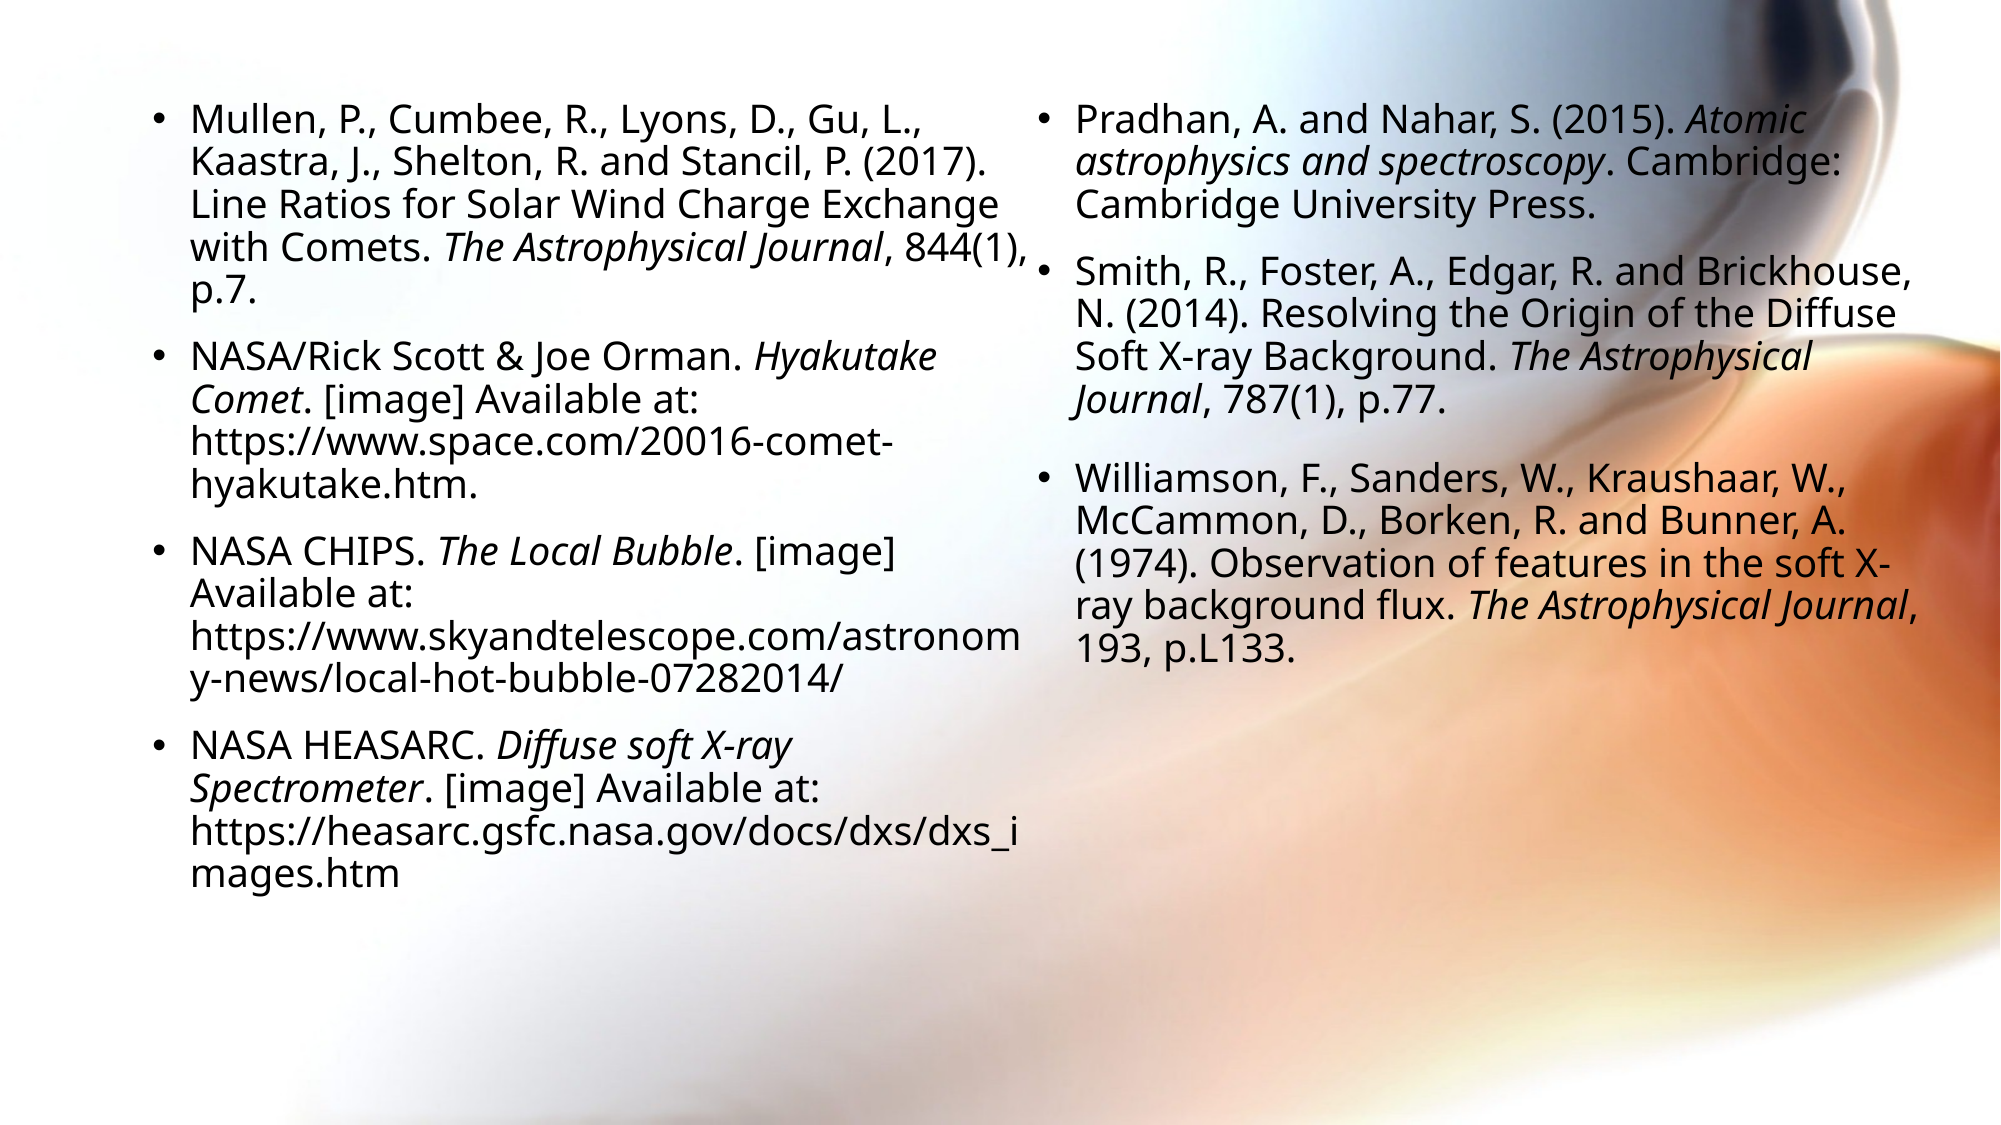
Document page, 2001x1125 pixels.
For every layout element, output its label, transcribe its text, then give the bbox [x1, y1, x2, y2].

list Mullen, P., Cumbee, R., Lyons, D., Gu, L., Kaastra, J., Shelton, R. and Stancil, P. (2017). Line Ratios for Solar Wind Charge Exchange with Comets. The Astrophysical Journal, 844(1), p.7. NASA/Rick Scott & Joe Orman. Hyakutake Comet. [image] Available at: https://www.space.com/20016-comet-hyakutake.htm. NASA CHIPS. The Local Bubble. [image] Available at: https://www.skyandtelescope.com/astronomy-news/local-hot-bubble-07282014/ NASA HEASARC. Diffuse soft X-ray Spectrometer. [image] Available at: https://heasarc.gsfc.nasa.gov/docs/dxs/dxs_images.htm Pradhan, A. and Nahar, S. (2015). Atomic astrophysics and spectroscopy. Cambridge: Cambridge University Press. Smith, R., Foster, A., Edgar, R. and Brickhouse, N. (2014). Resolving the Origin of the Diffuse Soft X-ray Background. The Astrophysical Journal, 787(1), p.77. Williamson, F., Sanders, W., Kraushaar, W., McCammon, D., Borken, R. and Bunner, A. (1974). Observation of features in the soft X-ray background flux. The Astrophysical Journal, 193, p.L133. [137, 91, 1938, 1066]
picture [0, 0, 2001, 1125]
